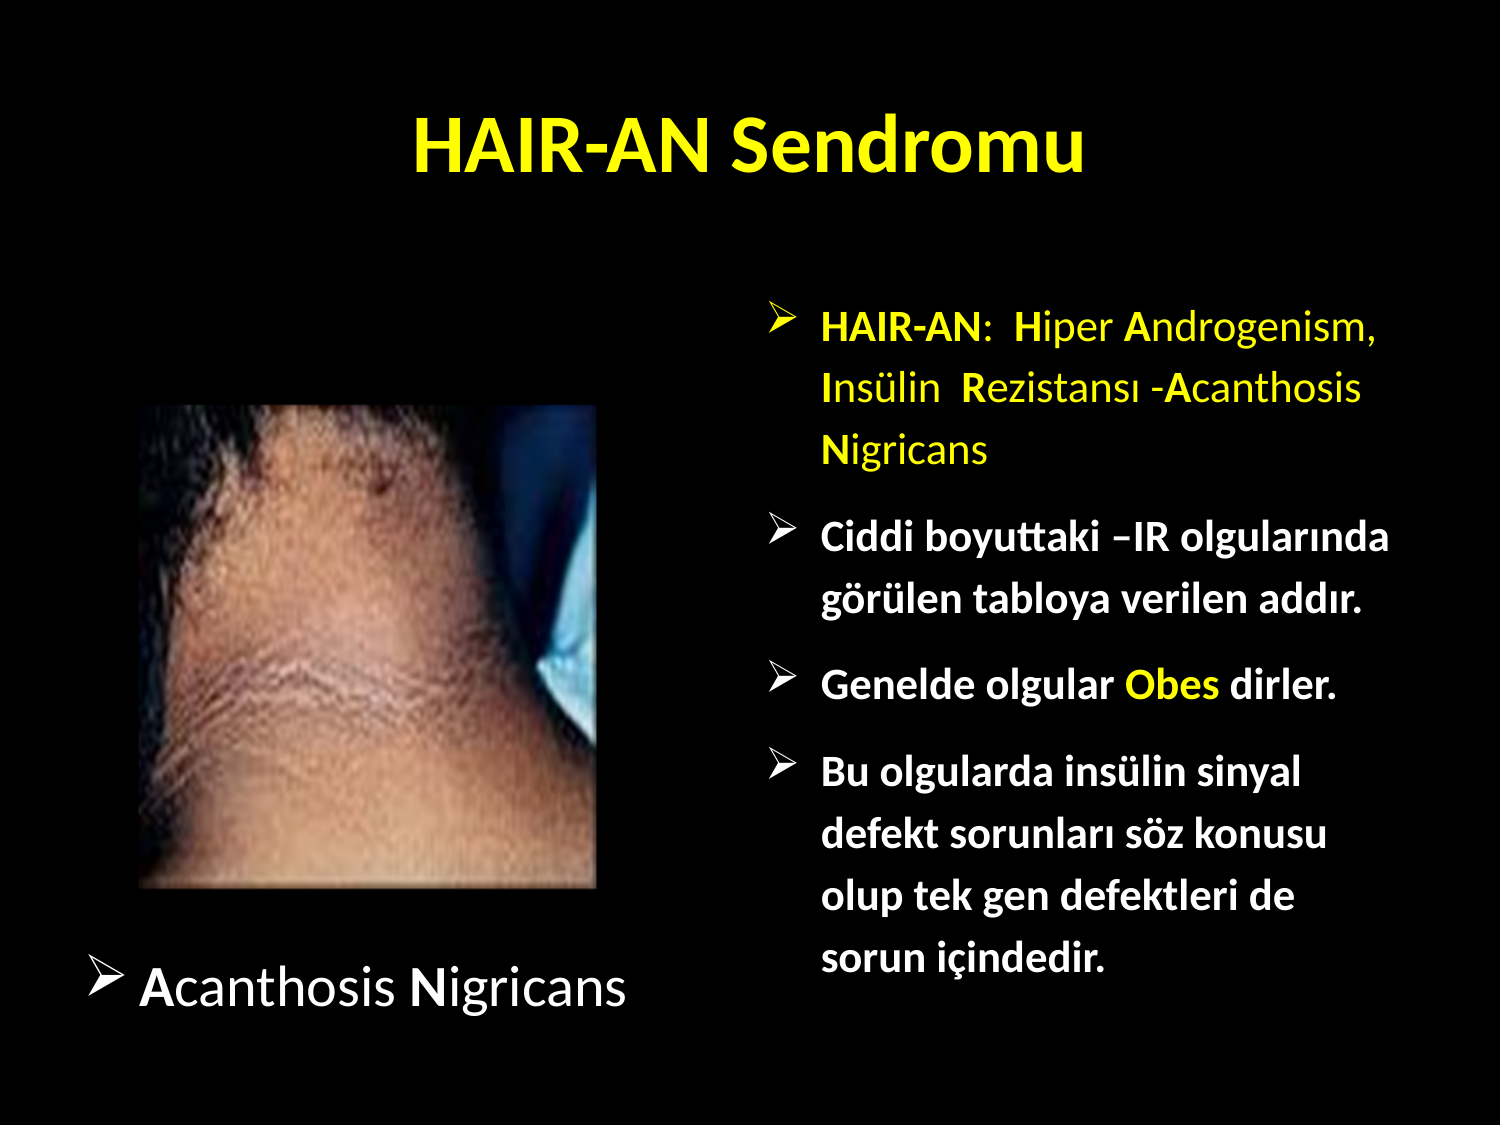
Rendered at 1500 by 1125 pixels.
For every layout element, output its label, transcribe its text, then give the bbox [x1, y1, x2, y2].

text_box Acanthosis Nigricans [68, 1007, 657, 1026]
list HAIR-AN: Hiper Androgenism, Insülin Rezistansı -Acanthosis Nigricans Ciddi boyuttaki –IR olgularında görülen tabloya verilen addır. Genelde olgular Obes dirler. Bu olgularda insülin sinyal defekt sorunları söz konusu olup tek gen defektleri de sorun içindedir. [750, 280, 1413, 1024]
title HAIR-AN Sendromu [75, 45, 1425, 233]
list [64, 219, 728, 1000]
